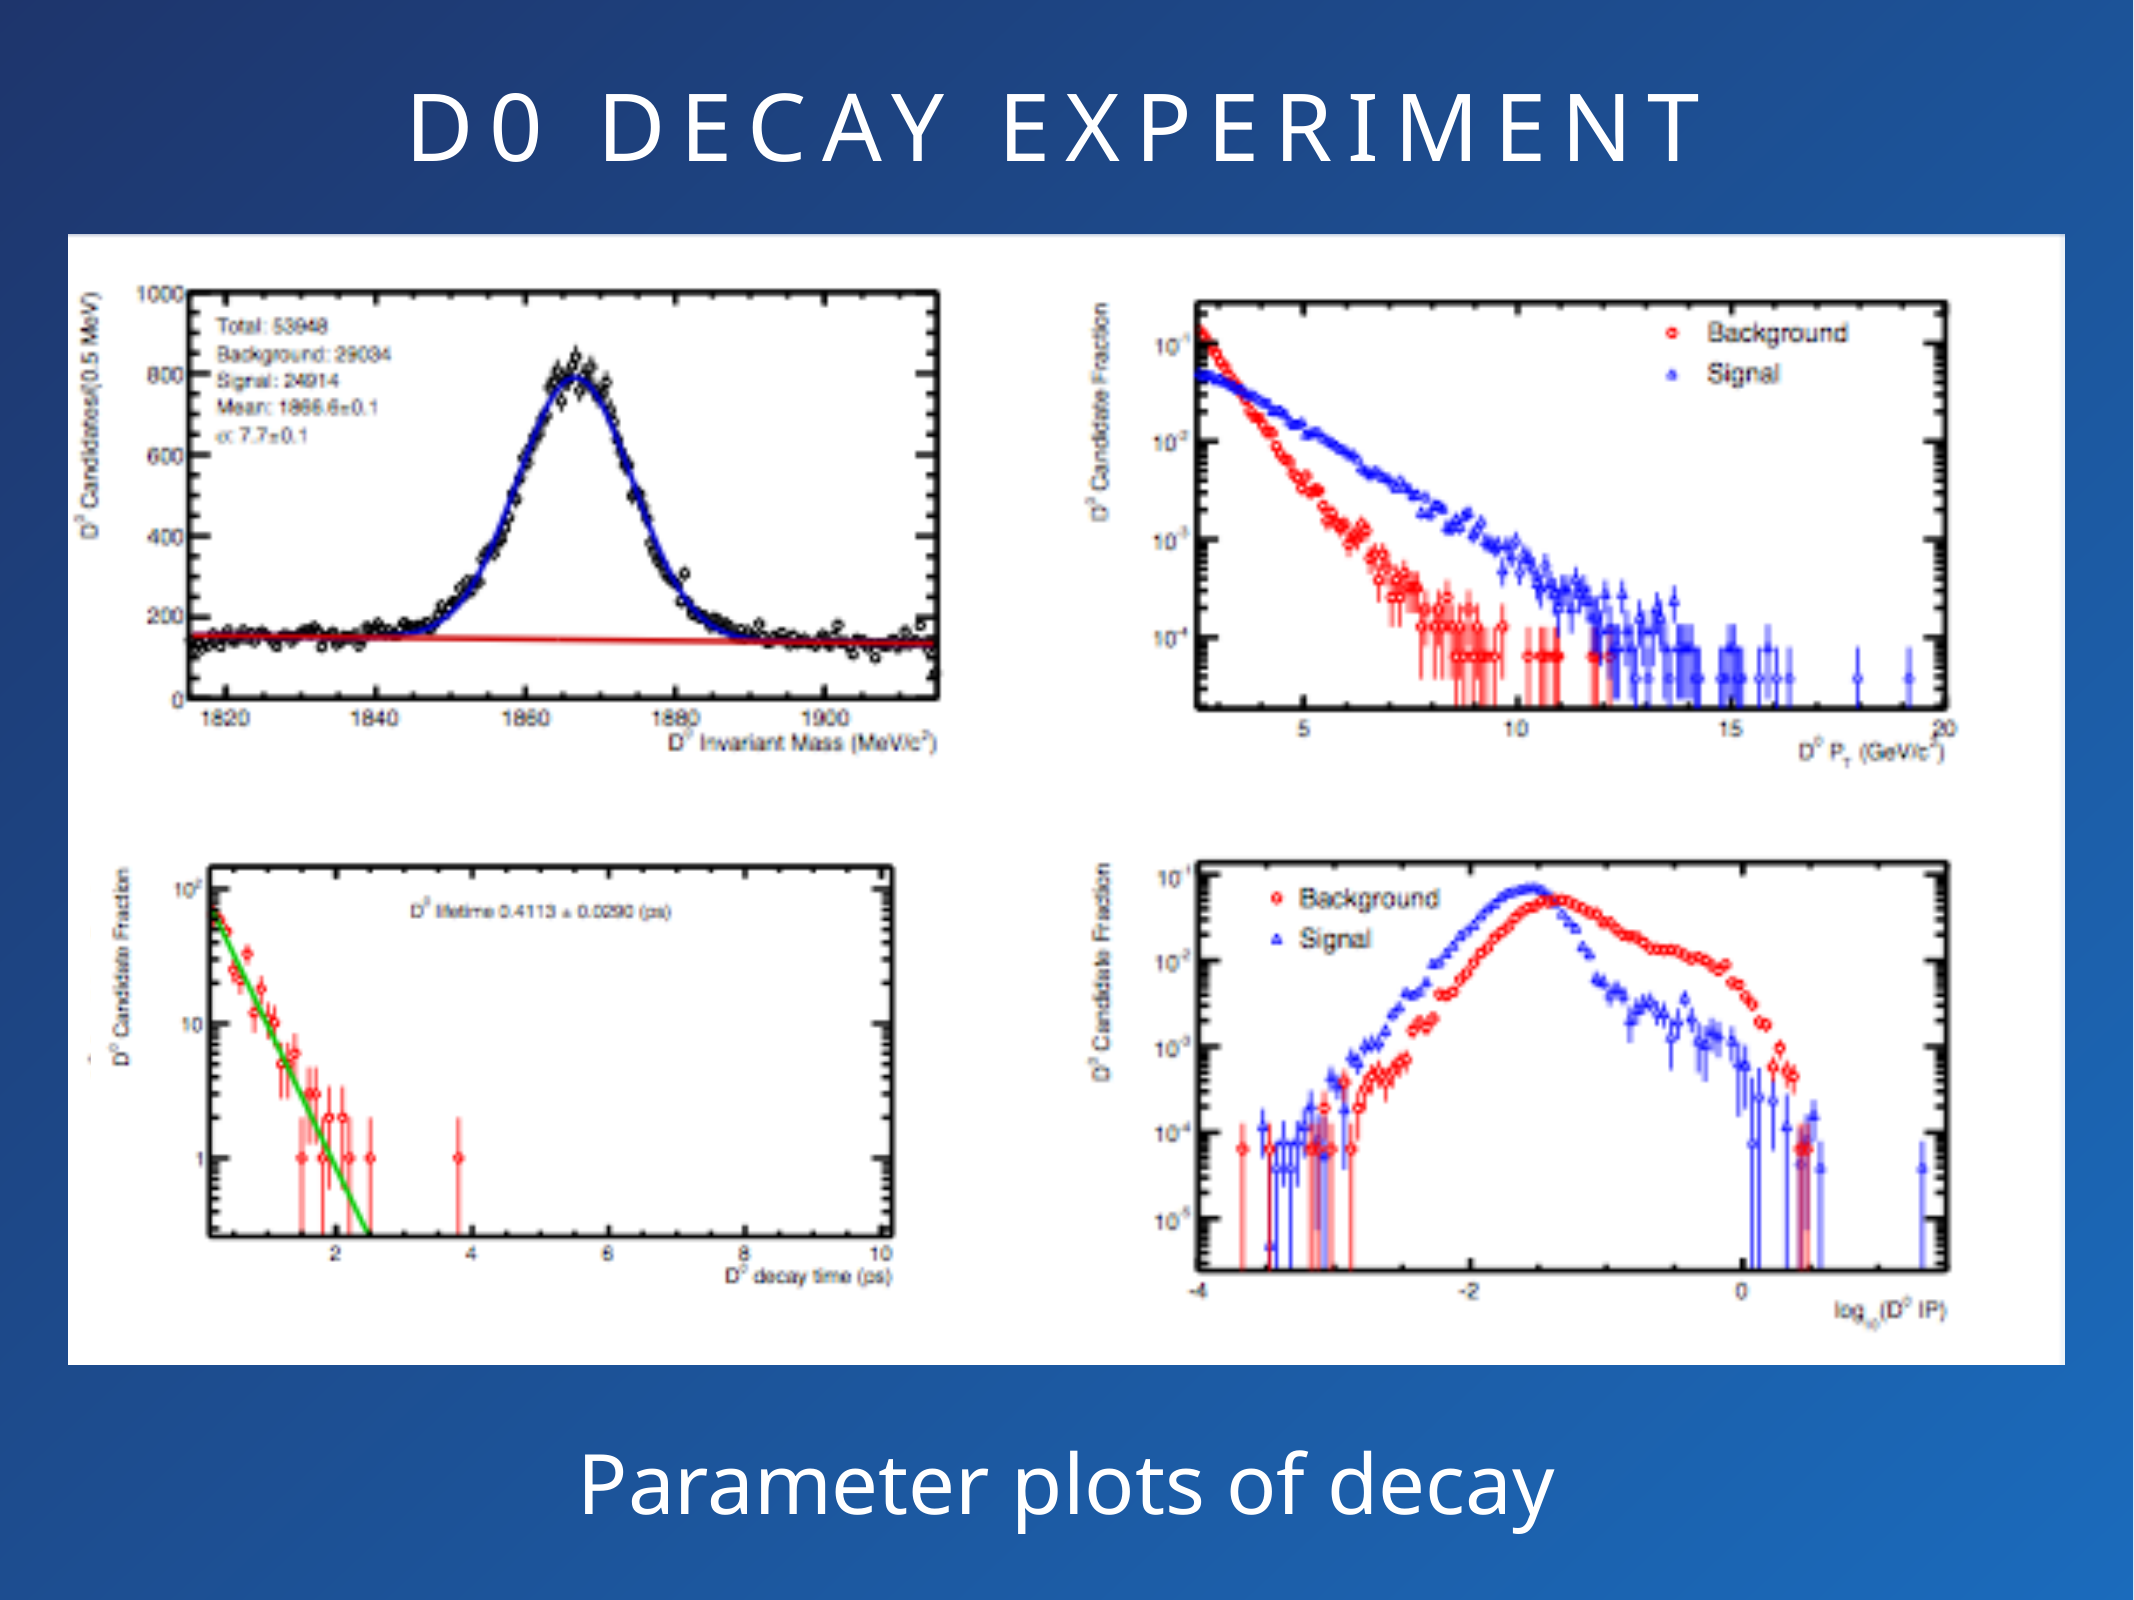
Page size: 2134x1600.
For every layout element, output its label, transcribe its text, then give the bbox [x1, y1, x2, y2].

text_box Parameter plots of decay [569, 1423, 1564, 1540]
picture [68, 234, 2065, 1366]
title D0 decay experiment [397, 58, 1737, 207]
